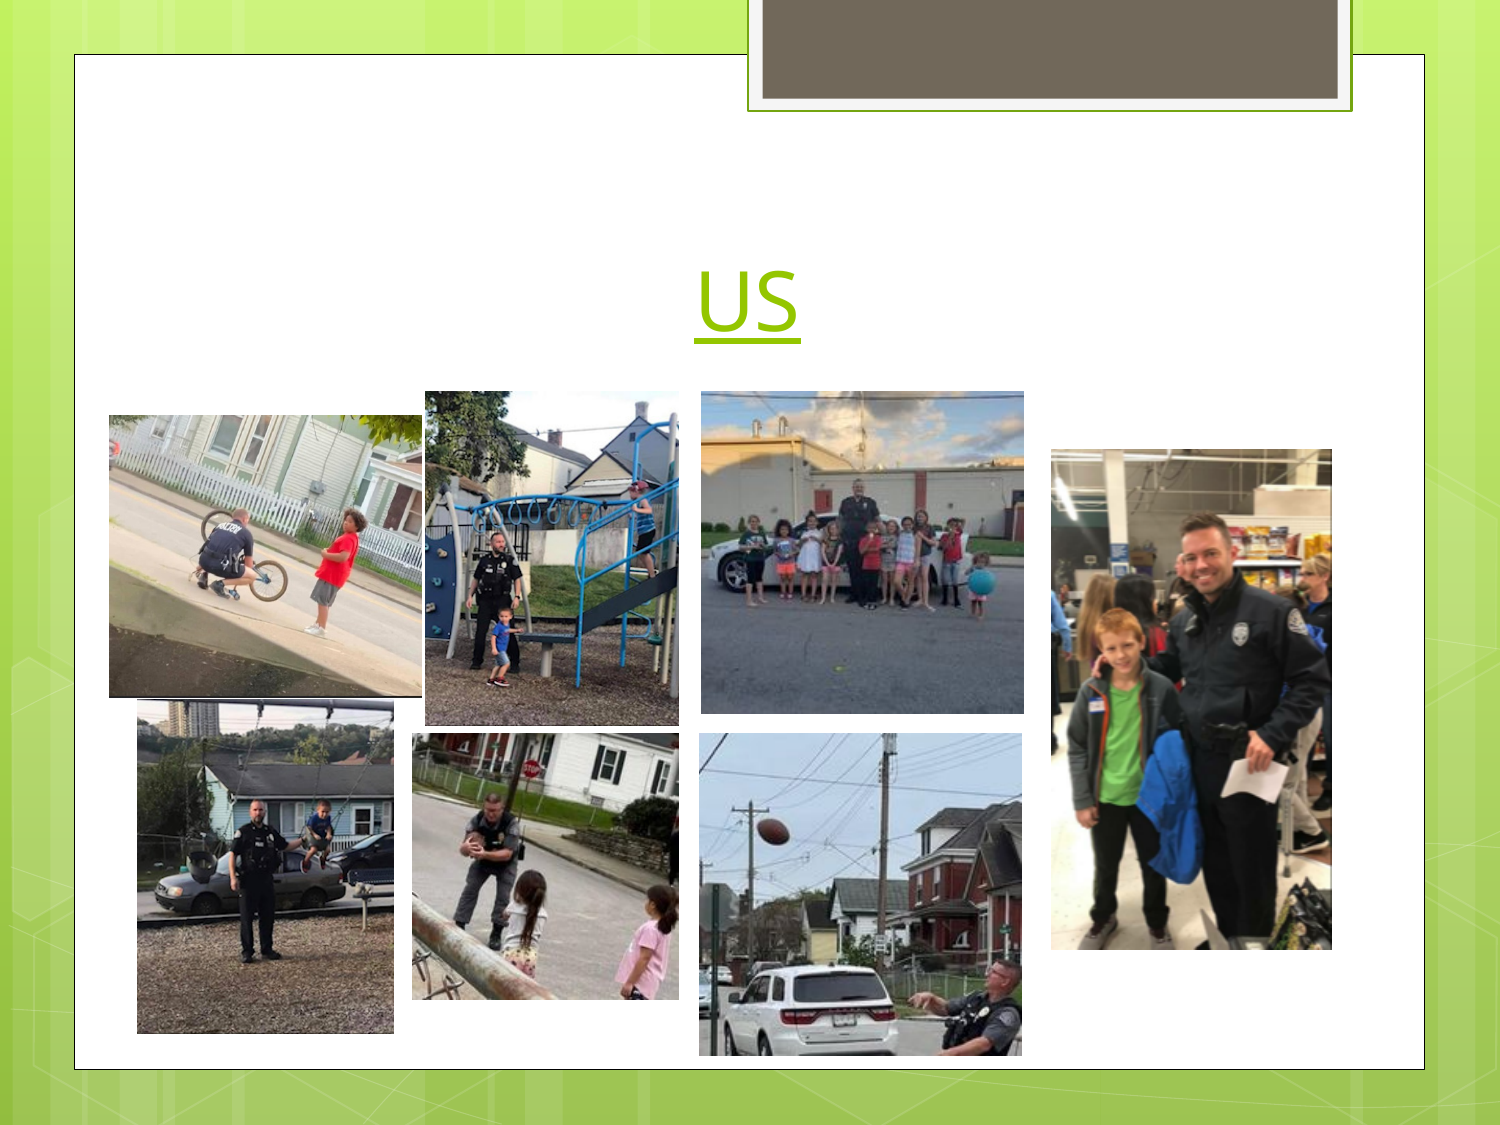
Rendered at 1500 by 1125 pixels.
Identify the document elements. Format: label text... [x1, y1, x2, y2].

title US [171, 168, 1324, 357]
picture [699, 733, 1022, 1056]
picture [137, 699, 394, 1034]
picture [425, 391, 680, 726]
picture [701, 391, 1024, 714]
picture [412, 733, 680, 1001]
picture [1051, 449, 1332, 951]
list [109, 415, 419, 698]
